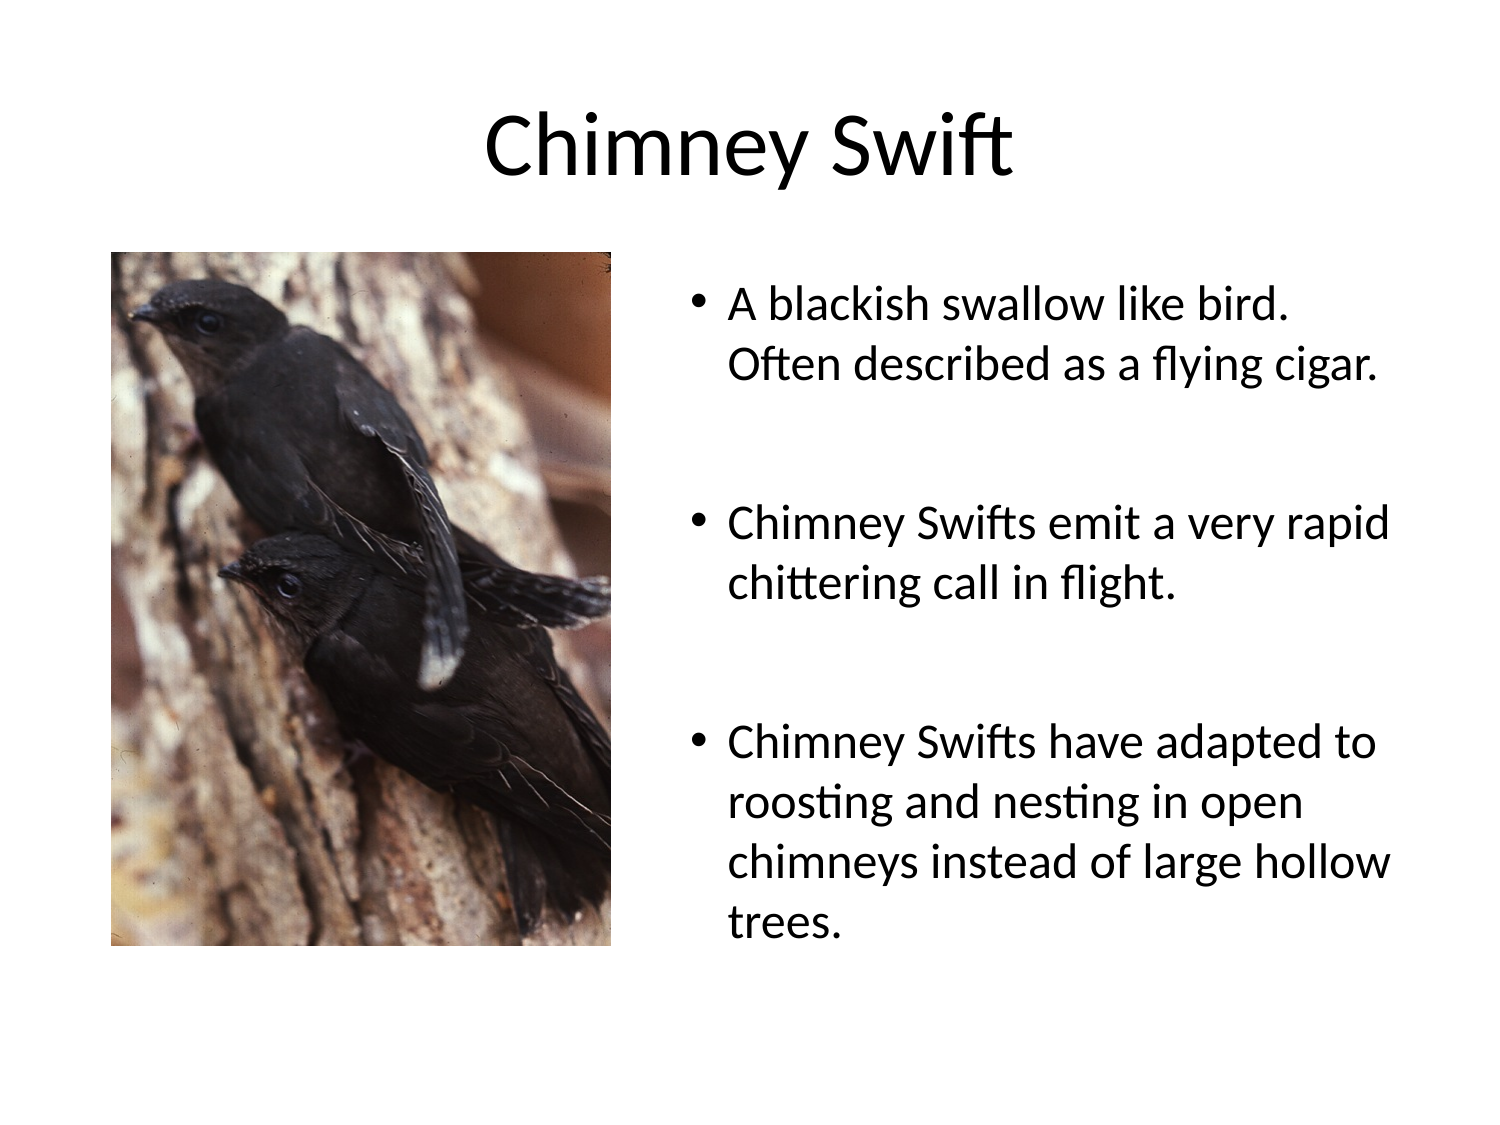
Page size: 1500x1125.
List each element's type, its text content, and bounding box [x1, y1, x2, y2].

title Chimney Swift [75, 45, 1425, 233]
picture [111, 251, 611, 947]
list A blackish swallow like bird. Often described as a flying cigar. Chimney Swifts emit a very rapid chittering call in flight. Chimney Swifts have adapted to roosting and nesting in open chimneys instead of large hollow trees. [75, 262, 1425, 1005]
